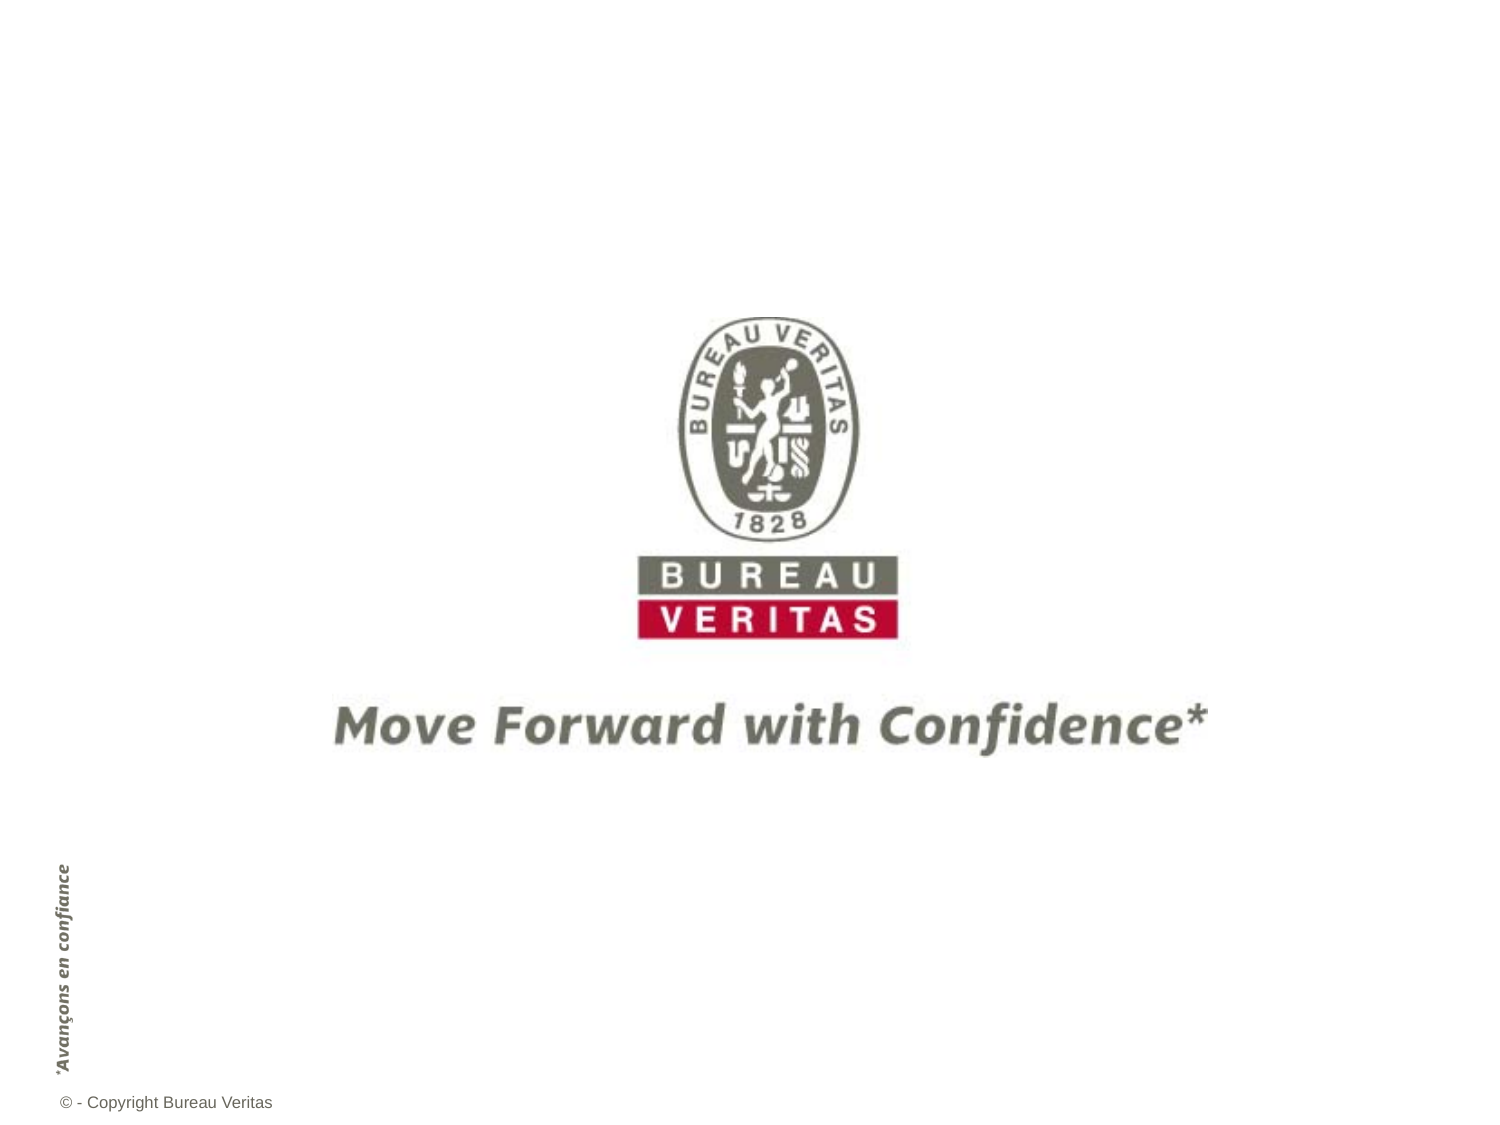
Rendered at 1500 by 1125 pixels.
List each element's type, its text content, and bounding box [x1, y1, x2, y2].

picture [43, 843, 75, 1085]
text_box © - Copyright Bureau Veritas [45, 1086, 289, 1120]
picture [332, 317, 1208, 758]
